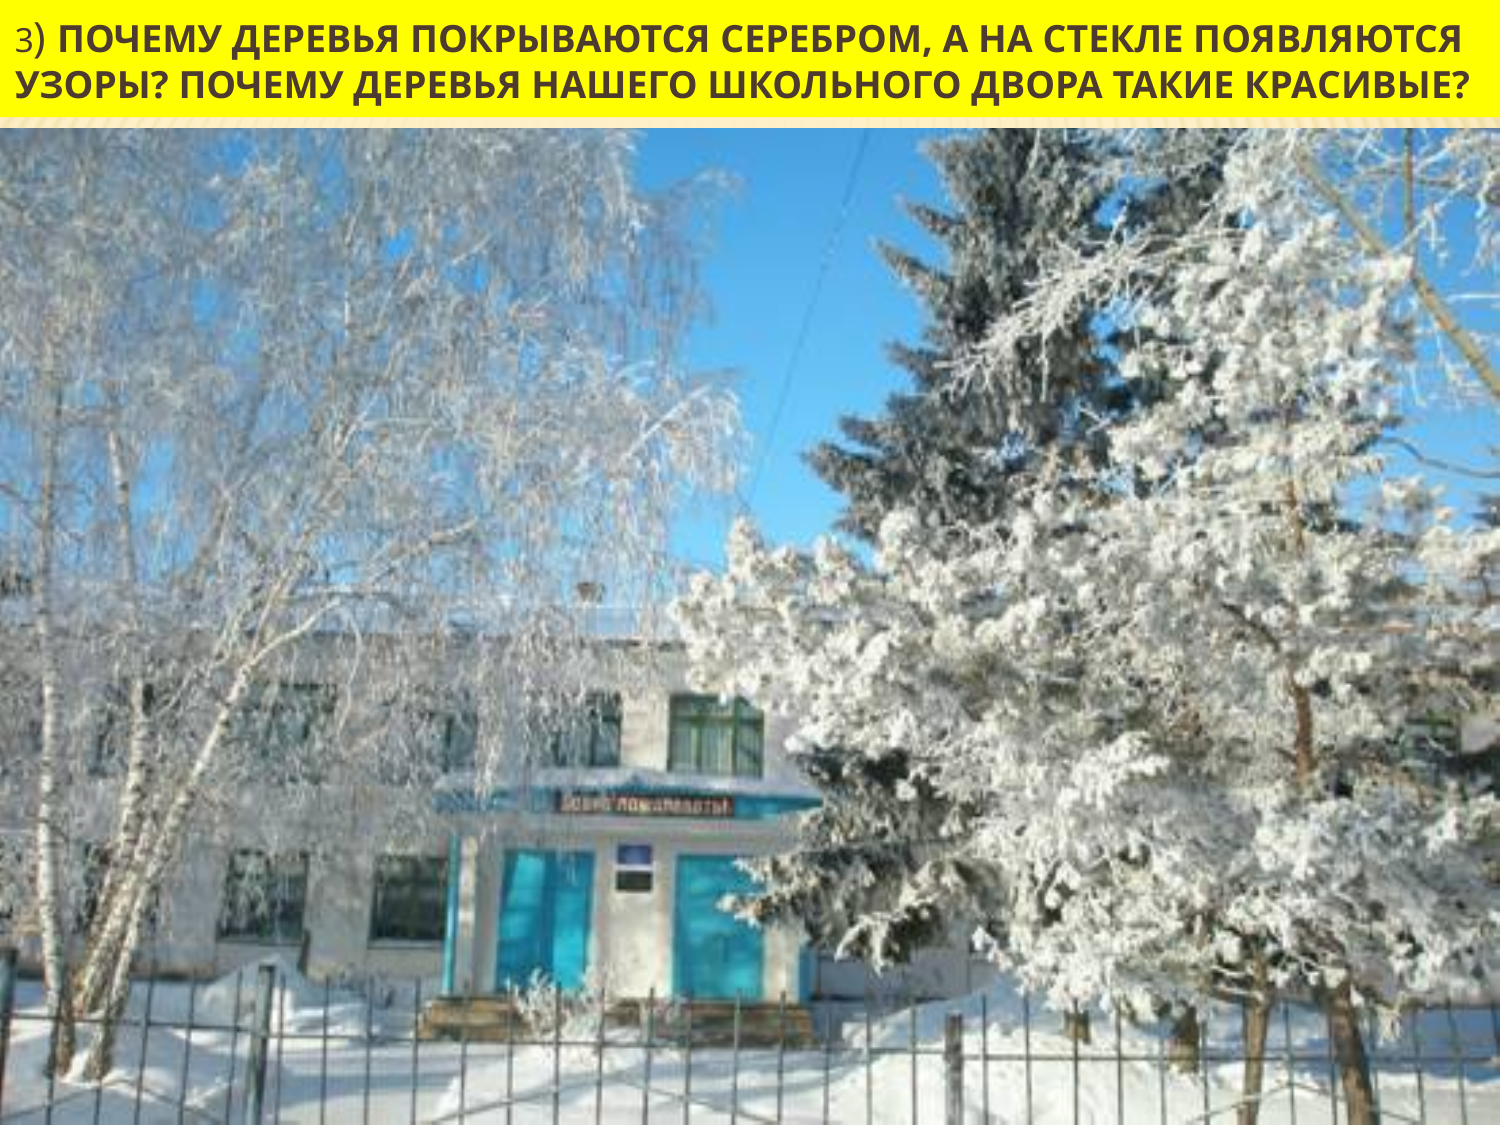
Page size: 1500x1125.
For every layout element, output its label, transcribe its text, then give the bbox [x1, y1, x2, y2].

title 3) Почему деревья покрываются серебром, а на стекле появляются узоры? Почему деревья нашего школьного двора такие красивые? [0, 0, 1500, 118]
picture [0, 128, 1500, 1125]
